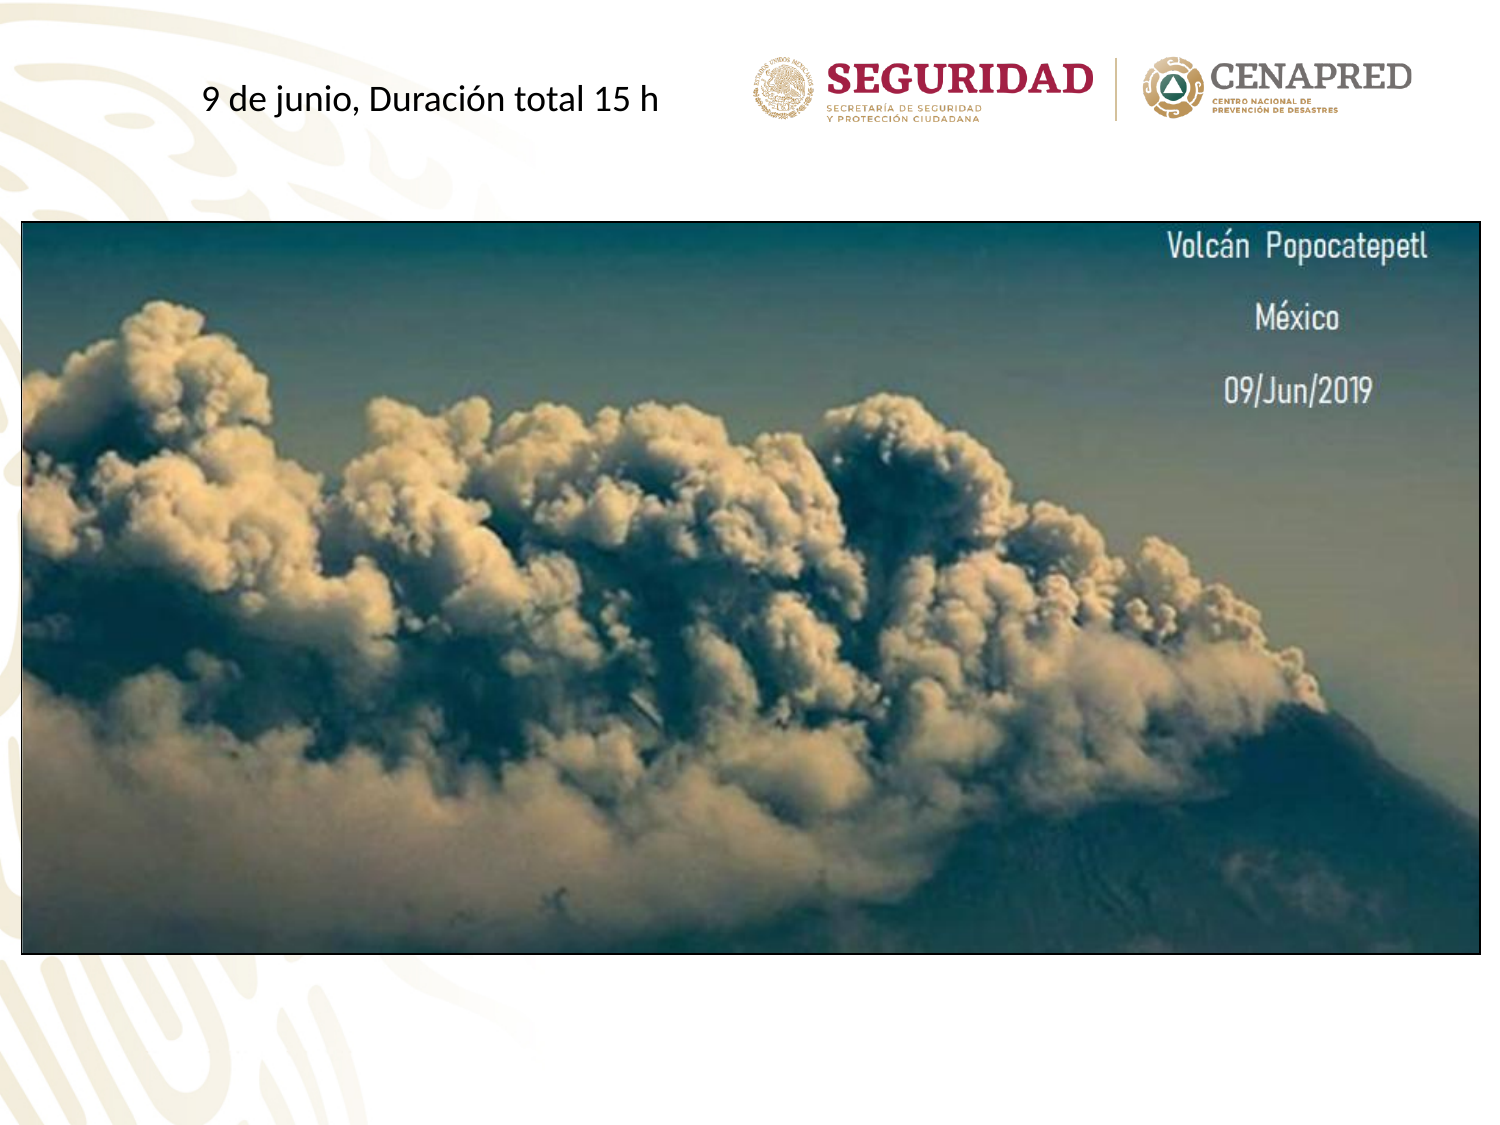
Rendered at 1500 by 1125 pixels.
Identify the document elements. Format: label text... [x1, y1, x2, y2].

picture [1139, 53, 1412, 122]
picture [0, 0, 1480, 1125]
picture [1339, 222, 1458, 229]
text_box 9 de junio, Duración total 15 h [186, 66, 675, 127]
